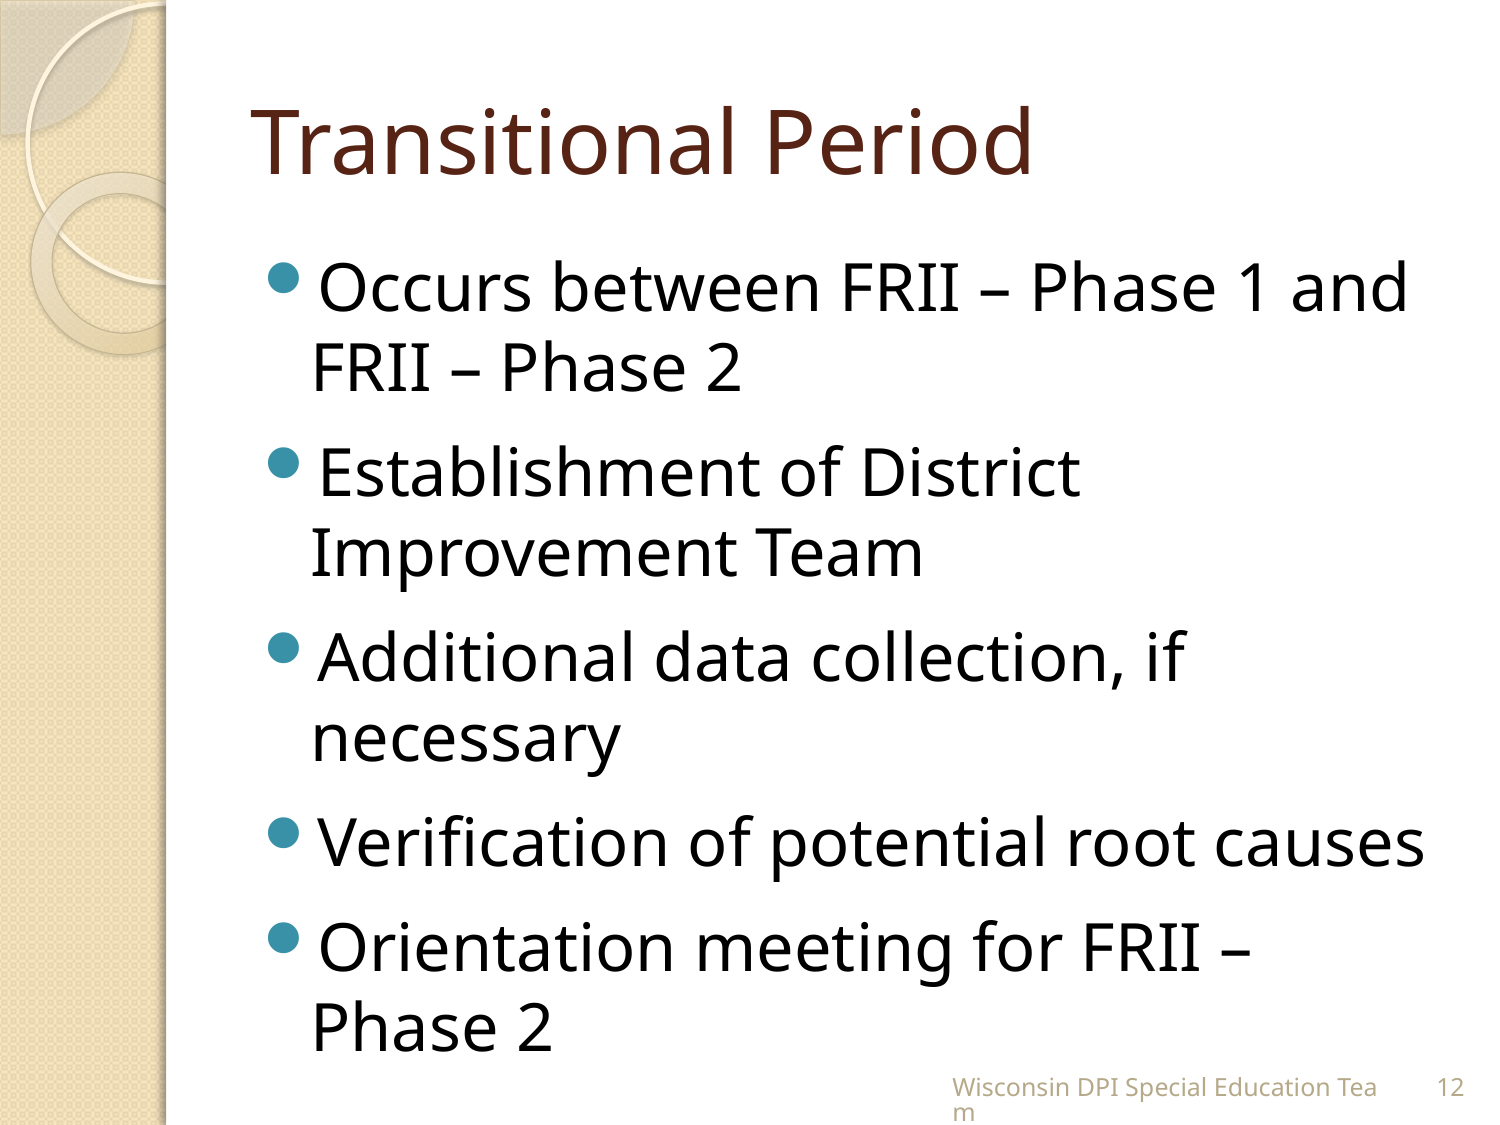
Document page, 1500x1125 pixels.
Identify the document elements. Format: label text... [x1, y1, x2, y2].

footer Wisconsin DPI Special Education Team [937, 1034, 1413, 1113]
title Transitional Period [235, 45, 1466, 233]
list Occurs between FRII – Phase 1 and FRII – Phase 2 Establishment of District Improvement Team Additional data collection, if necessary Verification of potential root causes Orientation meeting for FRII – Phase 2 [235, 237, 1466, 1025]
slide_number 12 [1413, 1034, 1488, 1113]
